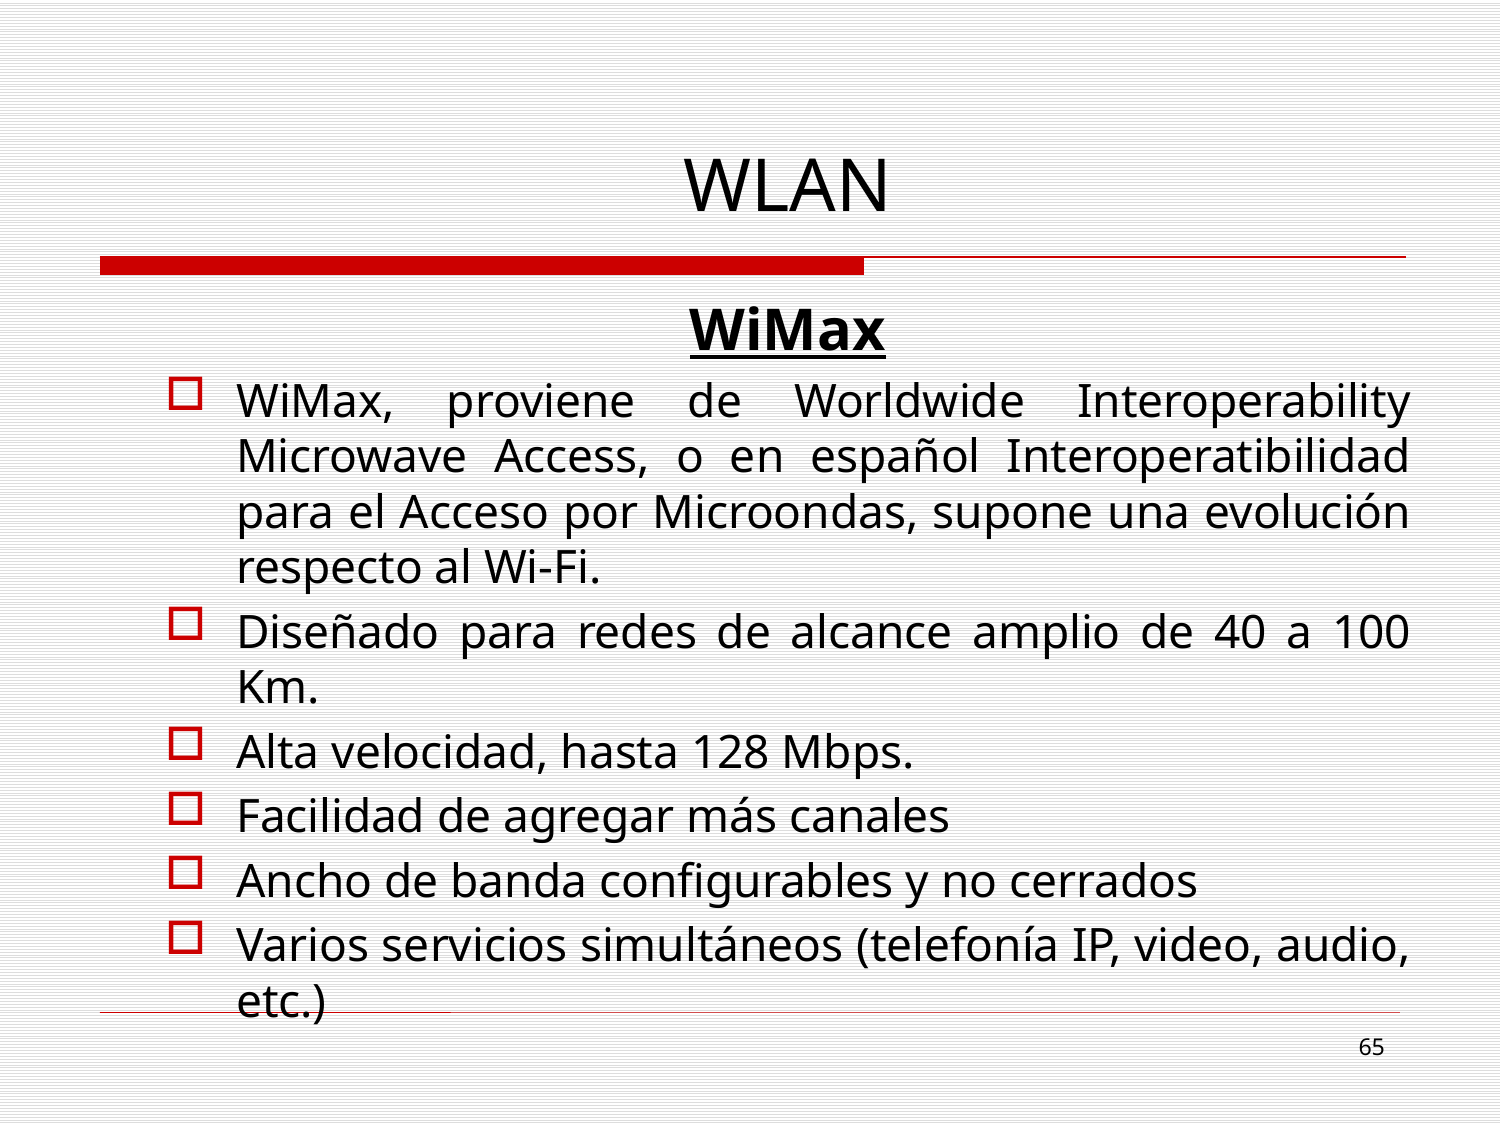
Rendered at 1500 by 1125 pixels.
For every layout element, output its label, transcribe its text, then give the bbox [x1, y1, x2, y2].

slide_number 65 [1074, 1024, 1401, 1103]
list WiMax WiMax, proviene de Worldwide Interoperability Microwave Access, o en español Interoperatibilidad para el Acceso por Microondas, supone una evolución respecto al Wi-Fi. Diseñado para redes de alcance amplio de 40 a 100 Km. Alta velocidad, hasta 128 Mbps. Facilidad de agregar más canales Ancho de banda configurables y no cerrados Varios servicios simultáneos (telefonía IP, video, audio, etc.) [149, 285, 1427, 972]
title WLAN [149, 45, 1426, 234]
